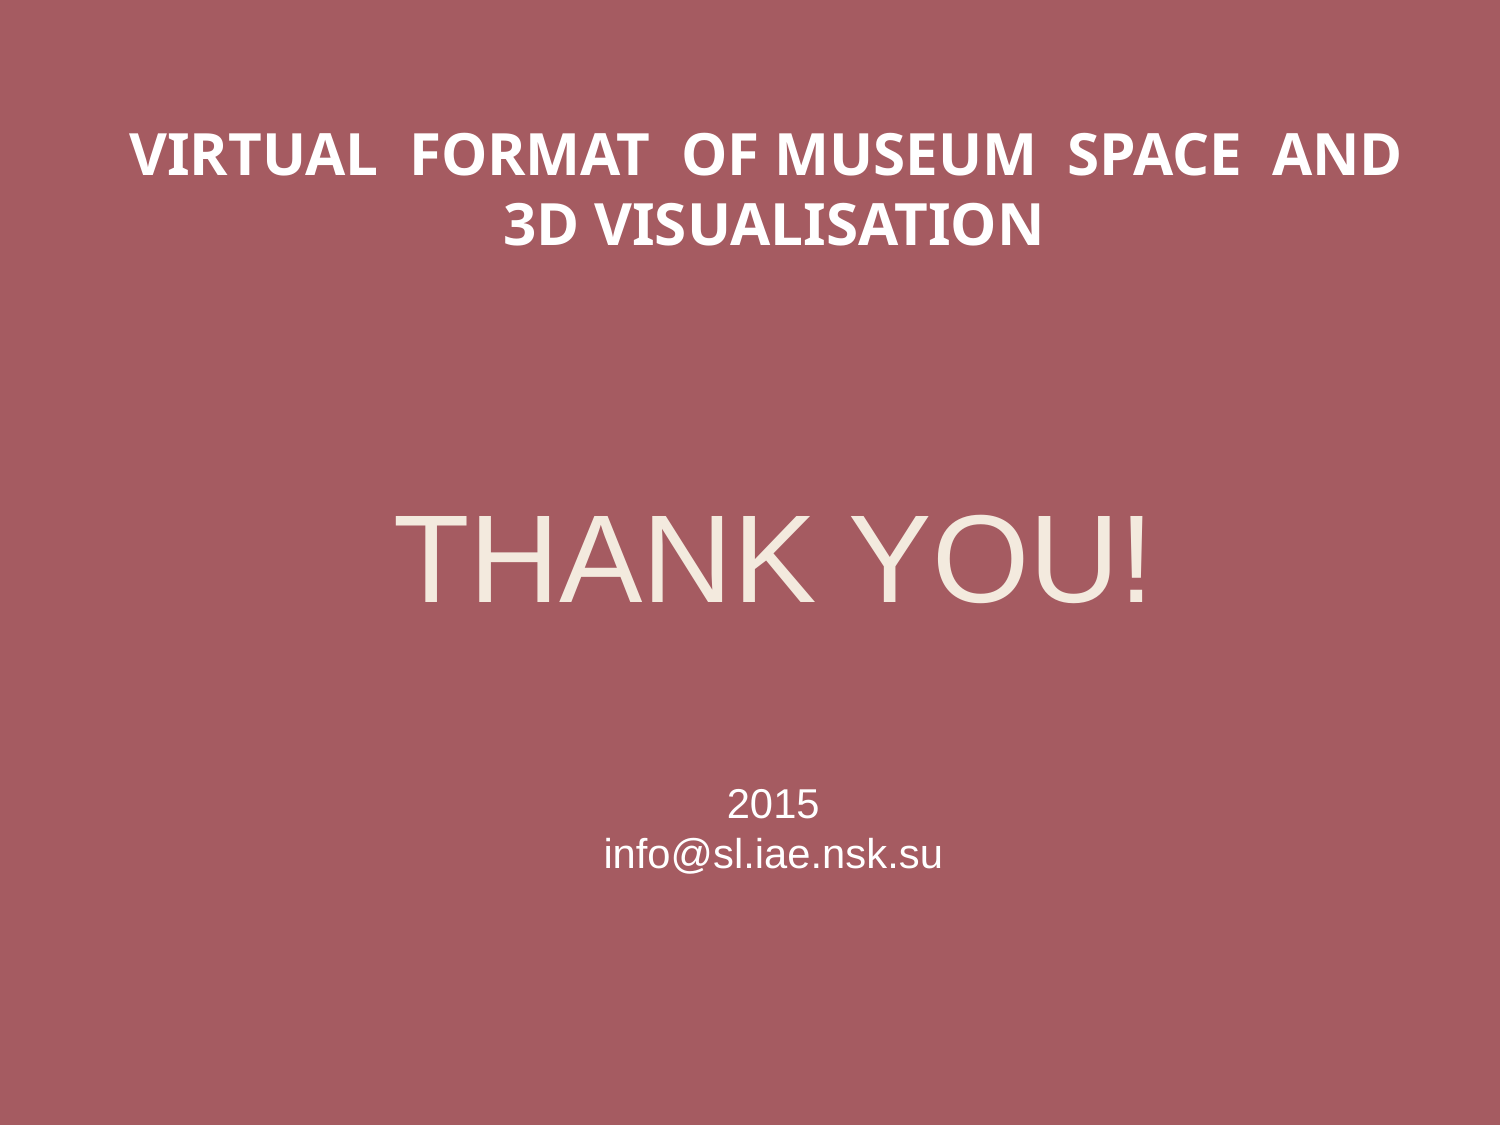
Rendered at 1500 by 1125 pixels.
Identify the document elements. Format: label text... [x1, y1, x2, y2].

text_box VIRTUAL FORMAT OF MUSEUM SPACE AND 3D VISUALISATION THANK YOU! 2015 info@sl.iae.nsk.su [70, 0, 1477, 1125]
